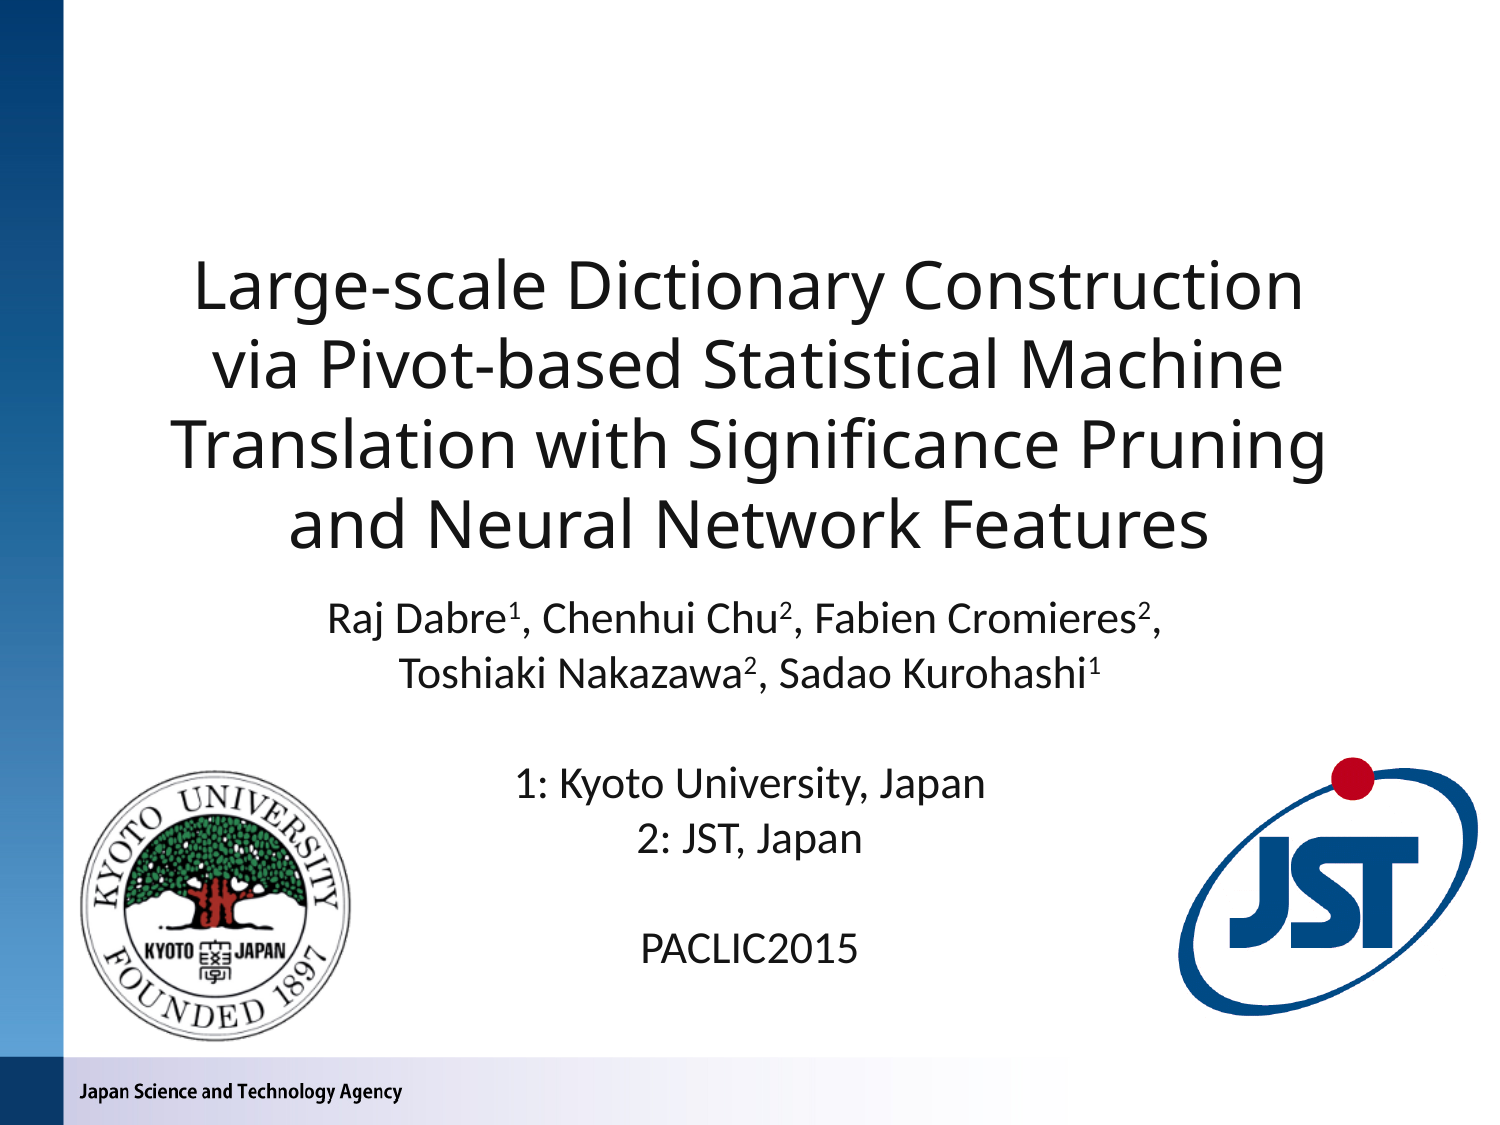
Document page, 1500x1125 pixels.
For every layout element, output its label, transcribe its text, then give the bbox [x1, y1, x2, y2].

picture [0, 0, 1500, 1125]
title Large-scale Dictionary Construction via Pivot-based Statistical Machine Translation with Significance Pruning and Neural Network Features [146, 188, 1354, 570]
list Raj Dabre1, Chenhui Chu2, Fabien Cromieres2, Toshiaki Nakazawa2, Sadao Kurohashi1 1: Kyoto University, Japan 2: JST, Japan PACLIC2015 [146, 580, 1354, 711]
